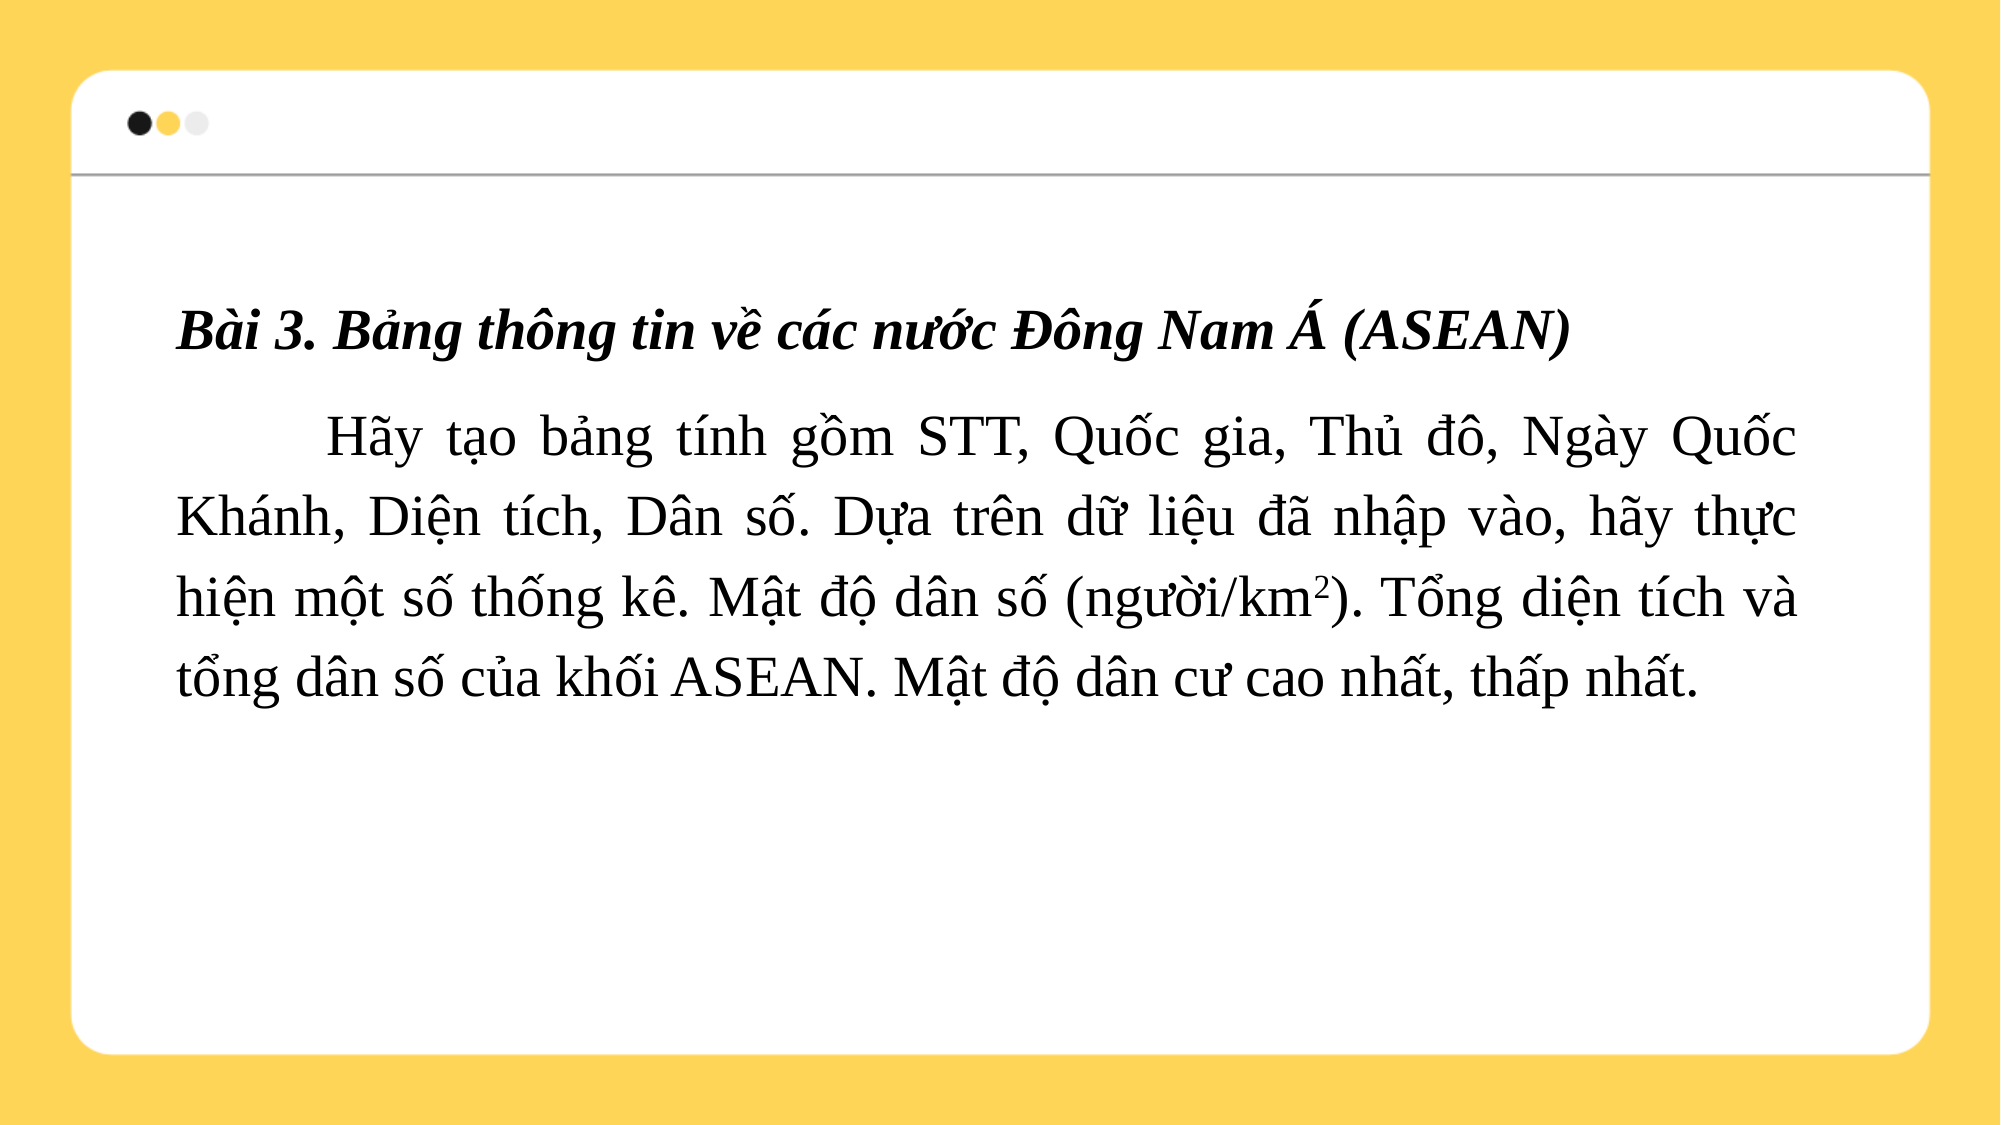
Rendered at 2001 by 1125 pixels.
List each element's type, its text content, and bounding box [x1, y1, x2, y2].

picture [0, 0, 2001, 1125]
text_box Bài 3. Bảng thông tin về các nước Đông Nam Á (ASEAN) Hãy tạo bảng tính gồm STT, Quốc gia, Thủ đô, Ngày Quốc Khánh, Diện tích, Dân số. Dựa trên dữ liệu đã nhập vào, hãy thực hiện một số thống kê. Mật độ dân số (người/km2). Tổng diện tích và tổng dân số của khối ASEAN. Mật độ dân cư cao nhất, thấp nhất. [161, 273, 1814, 716]
